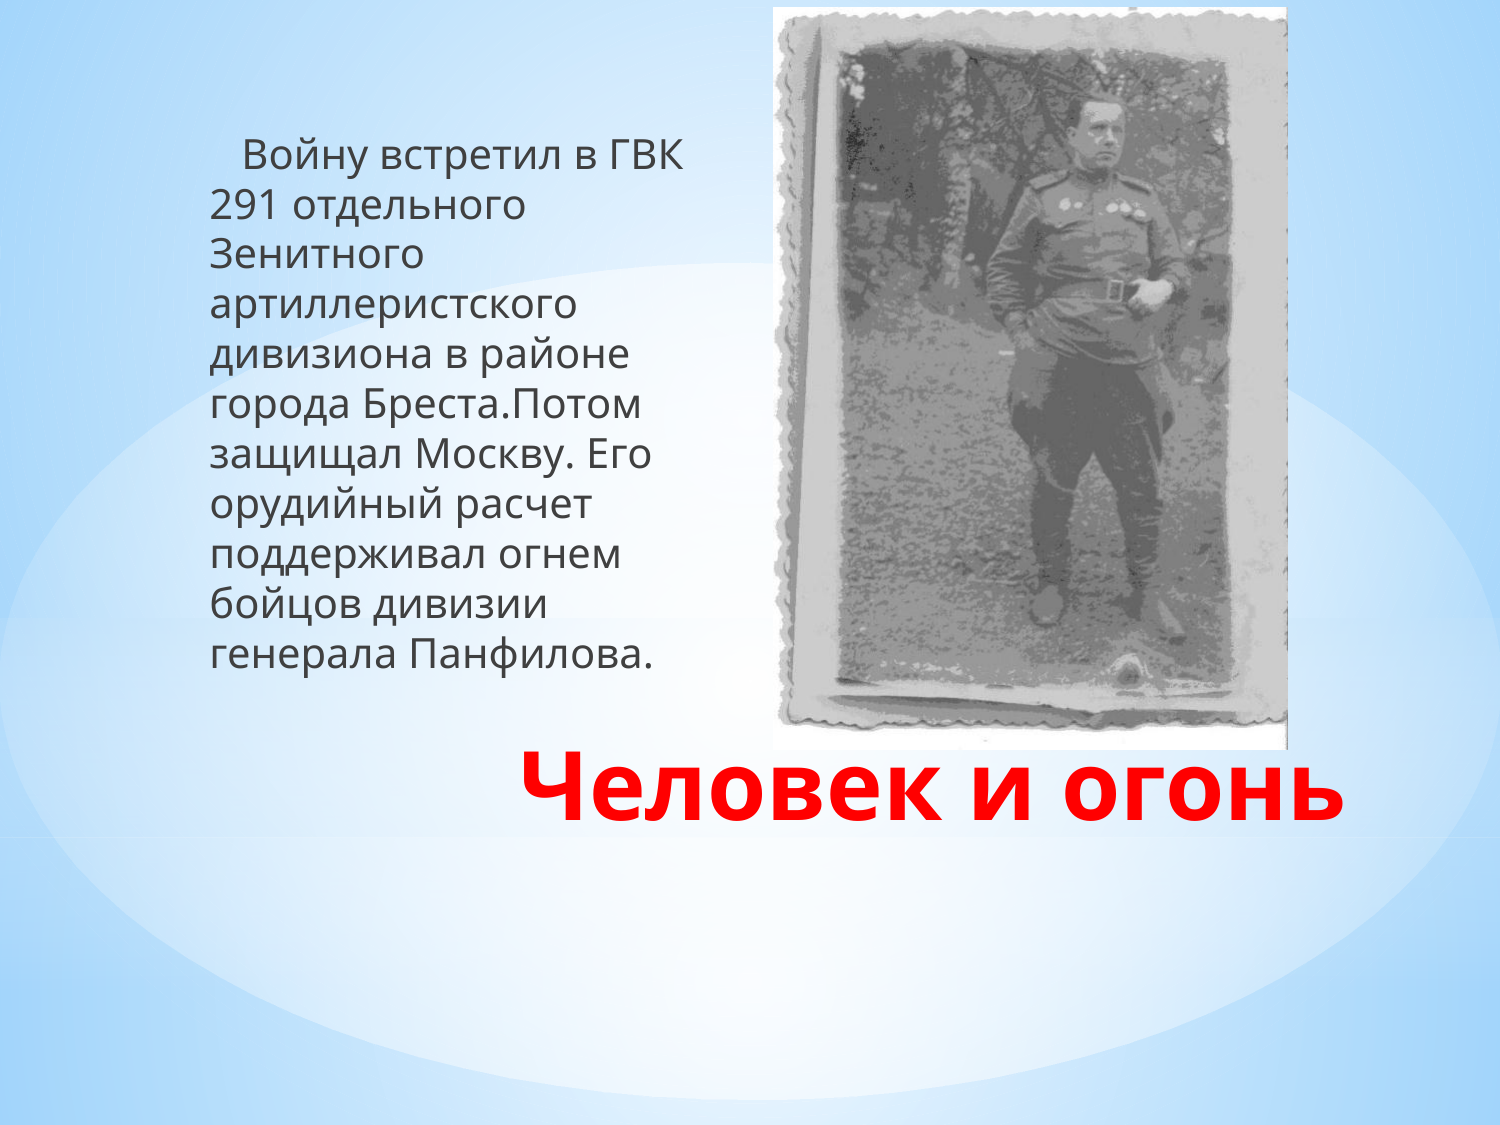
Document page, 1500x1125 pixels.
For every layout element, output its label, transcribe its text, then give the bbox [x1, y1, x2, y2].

title Человек и огонь [294, 717, 1363, 905]
picture [773, 7, 1289, 750]
list Войну встретил в ГВК 291 отдельного Зенитного артиллеристского дивизиона в районе города Бреста.Потом защищал Москву. Его орудийный расчет поддерживал огнем бойцов дивизии генерала Панфилова. [187, 120, 737, 690]
